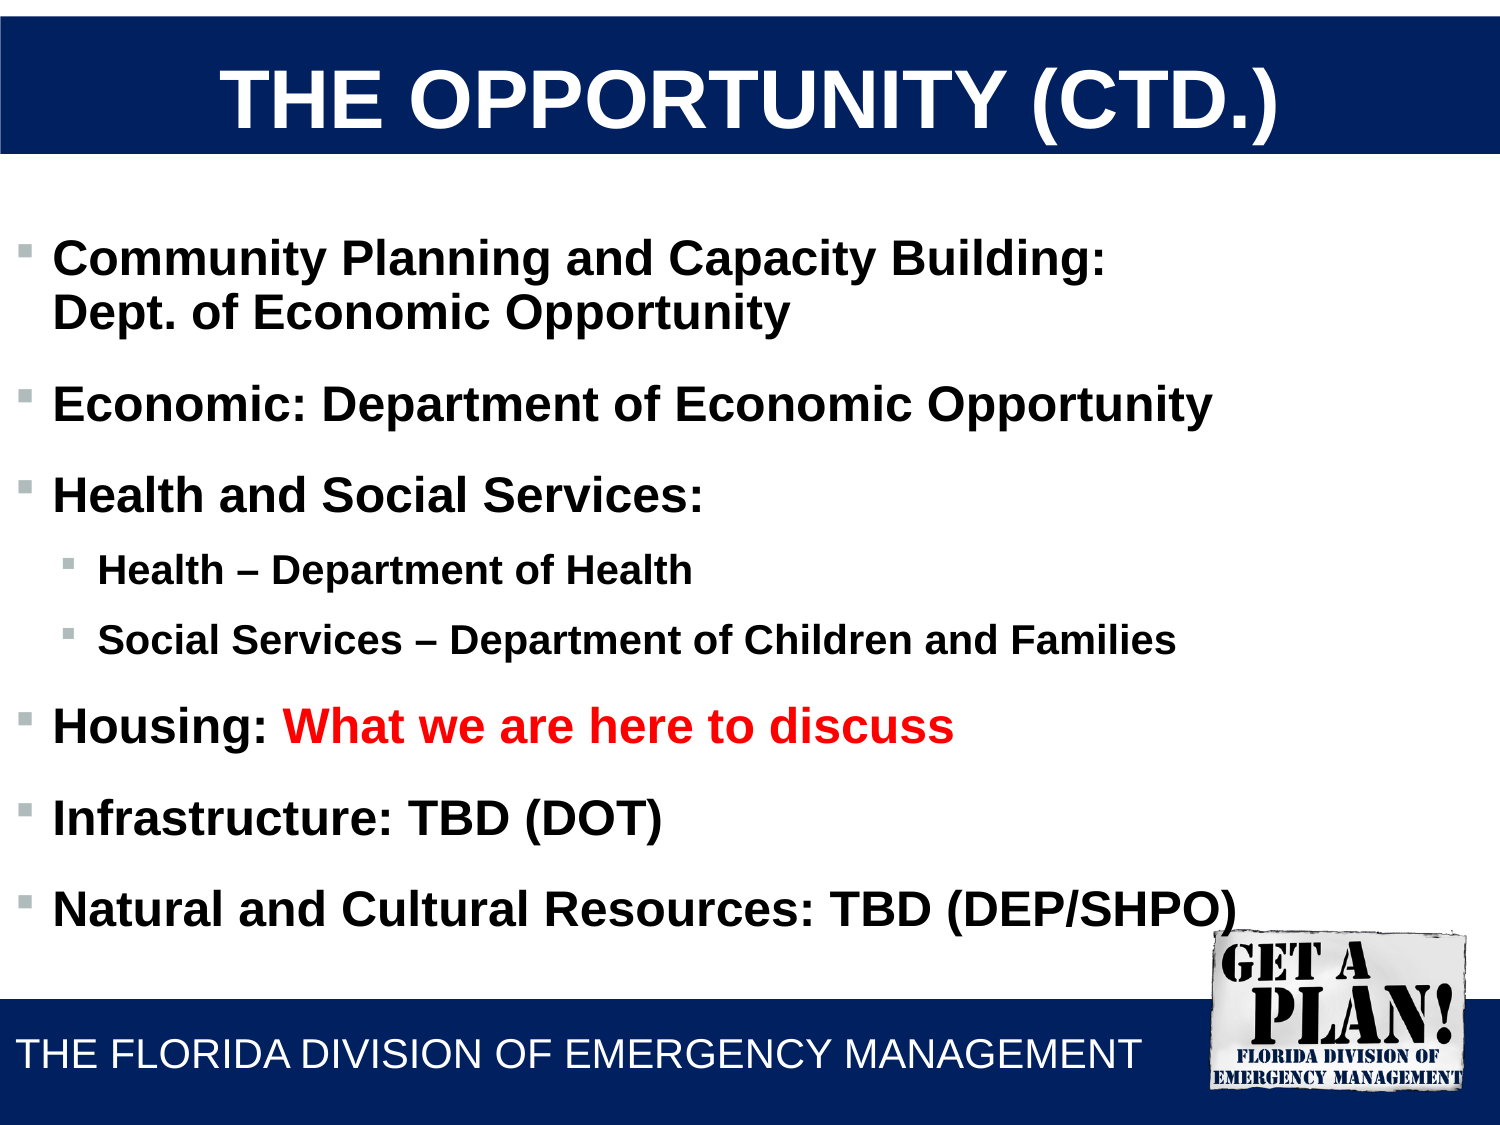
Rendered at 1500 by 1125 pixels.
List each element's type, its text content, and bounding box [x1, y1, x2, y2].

title The Opportunity (ctd.) [0, 37, 1500, 218]
list Community Planning and Capacity Building: Dept. of Economic Opportunity Economic: Department of Economic Opportunity Health and Social Services: Health – Department of Health Social Services – Department of Children and Families Housing: What we are here to discuss Infrastructure: TBD (DOT) Natural and Cultural Resources: TBD (DEP/SHPO) [0, 224, 1500, 938]
picture [1200, 938, 1475, 1105]
